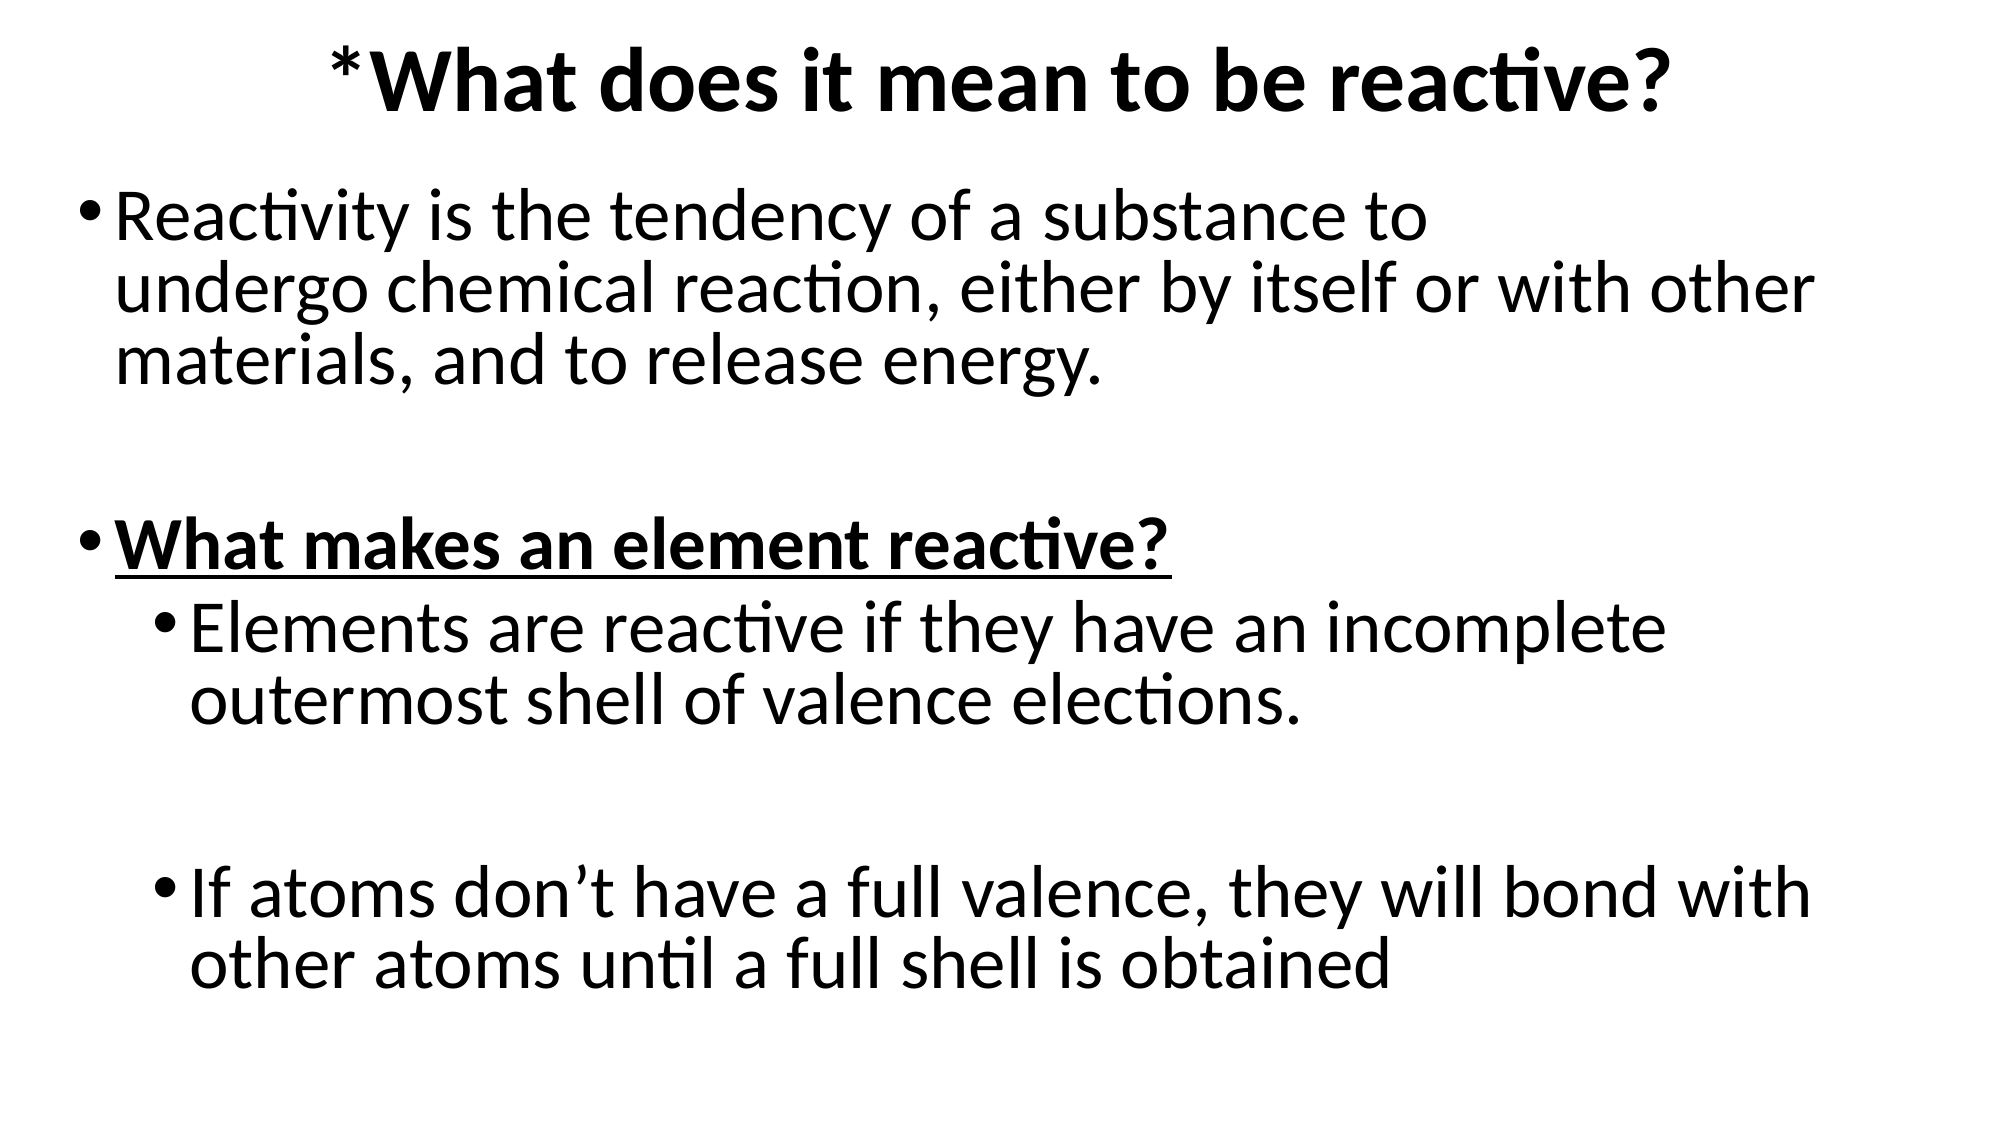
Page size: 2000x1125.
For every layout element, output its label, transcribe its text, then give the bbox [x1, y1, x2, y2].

text_box *What does it mean to be reactive? [249, 0, 1750, 150]
list Reactivity is the tendency of a substance to undergo chemical reaction, either by itself or with other materials, and to release energy. What makes an element reactive? Elements are reactive if they have an incomplete outermost shell of valence elections. If atoms don’t have a full valence, they will bond with other atoms until a full shell is obtained [62, 175, 1950, 1063]
